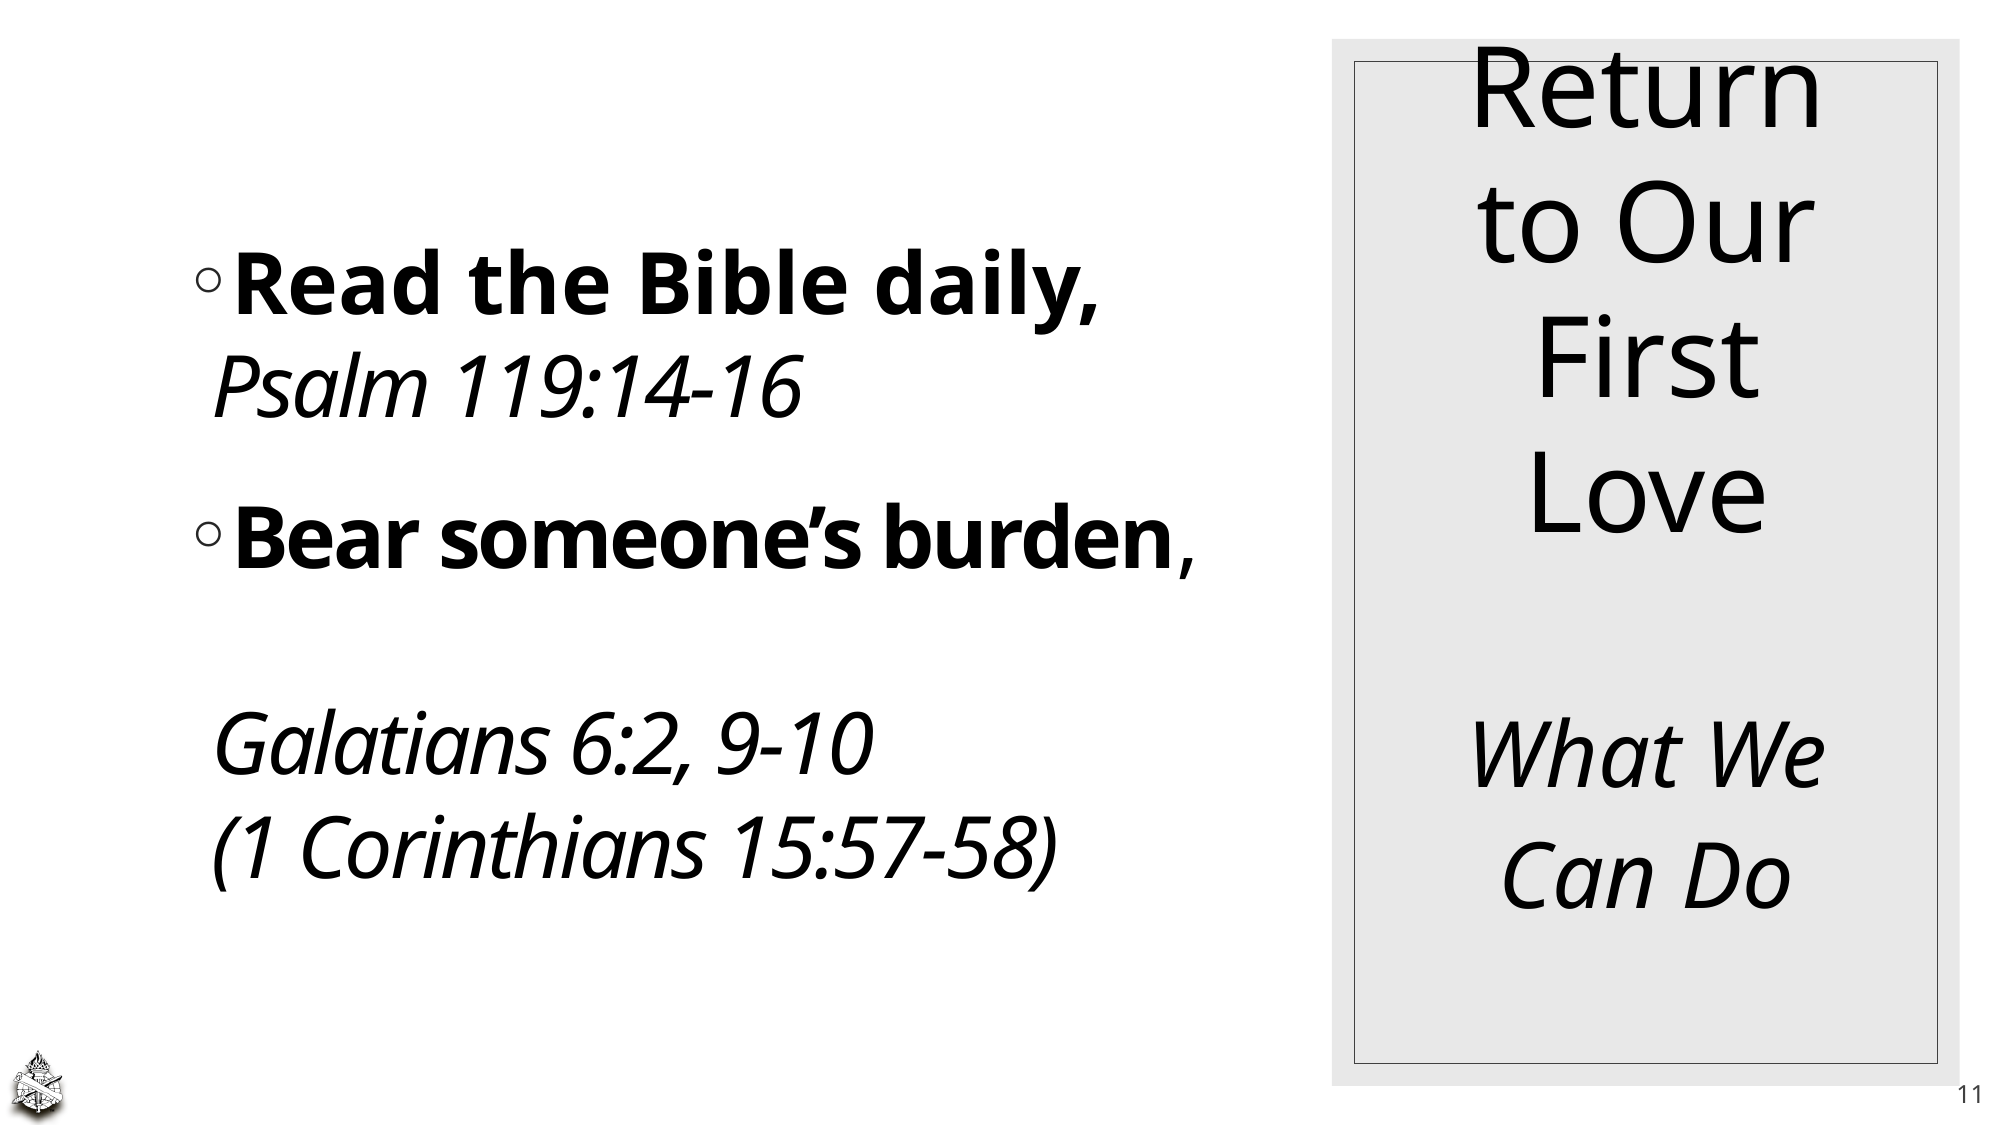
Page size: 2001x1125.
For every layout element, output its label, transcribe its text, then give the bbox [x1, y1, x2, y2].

list What We Can Do [1387, 677, 1907, 946]
title Return to Our First Love [1387, 142, 1907, 563]
list Read the Bible daily, Psalm 119:14-16 Bear someone’s burden, Galatians 6:2, 9-10 (1 Corinthians 15:57-58) [168, 220, 1233, 905]
picture [11, 1050, 63, 1114]
slide_number 11 [1799, 1060, 2000, 1121]
